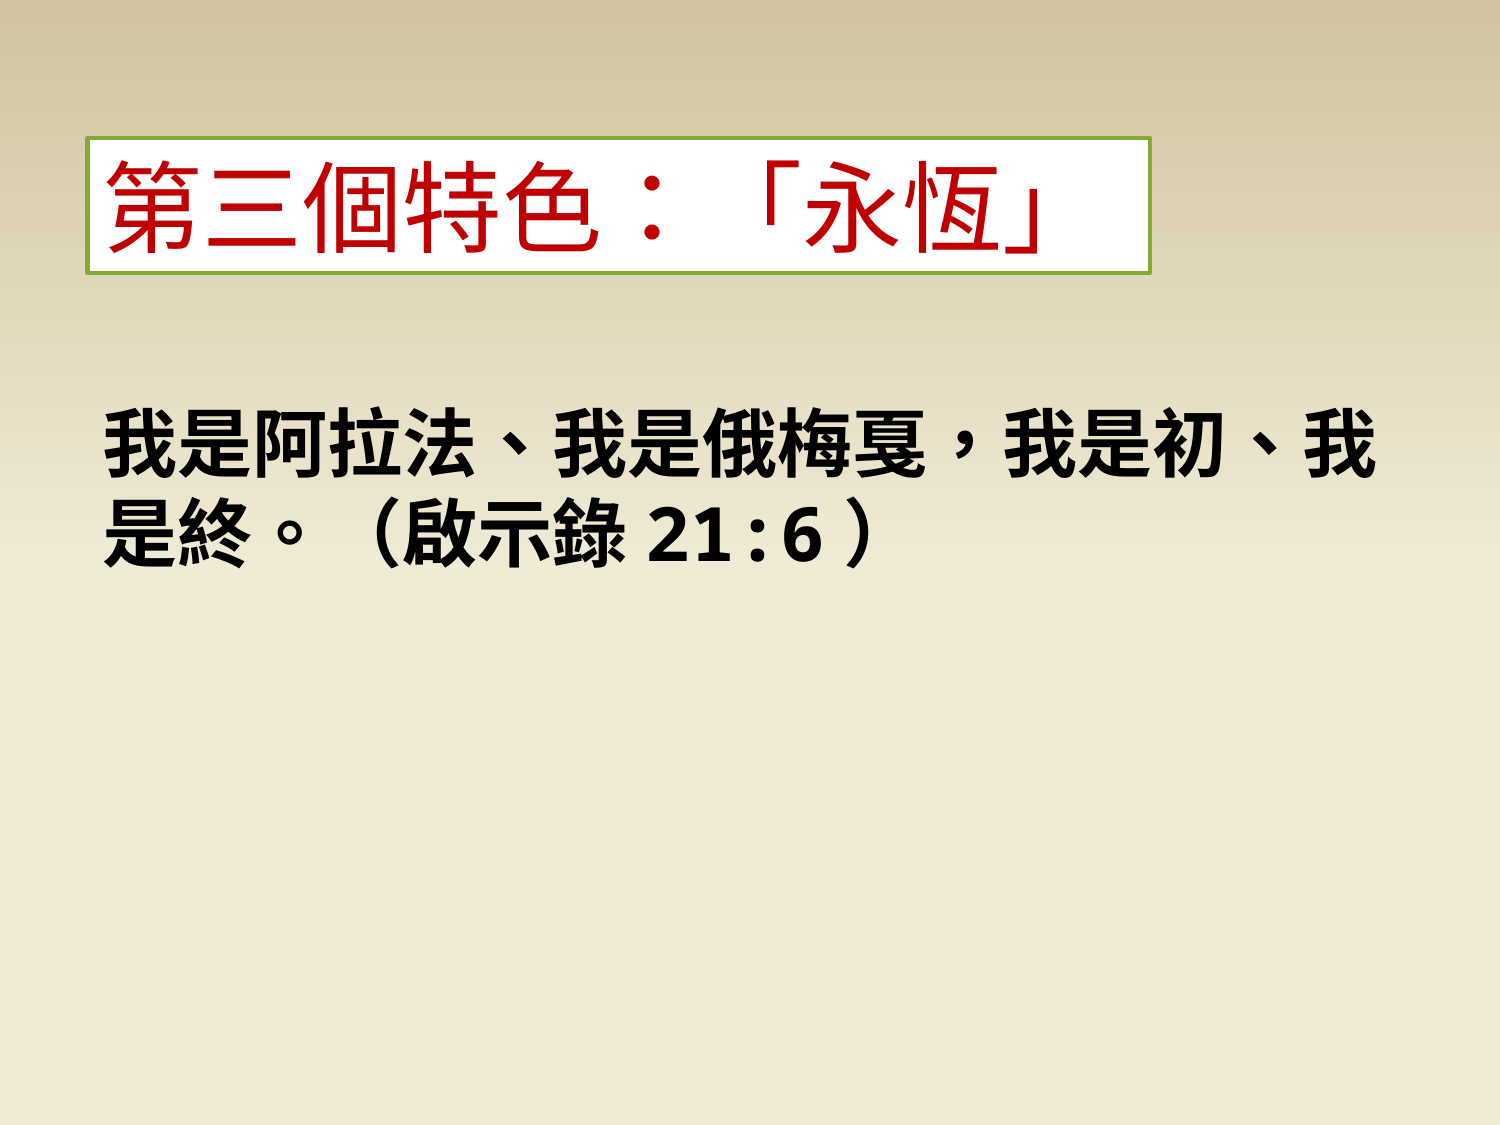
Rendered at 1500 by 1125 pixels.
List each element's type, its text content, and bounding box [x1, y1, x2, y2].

text_box 第三個特色：「永恆」 [85, 136, 1152, 275]
text_box 我是阿拉法、我是俄梅戛，我是初、我是終。（啟示錄21:6） [87, 388, 1450, 584]
